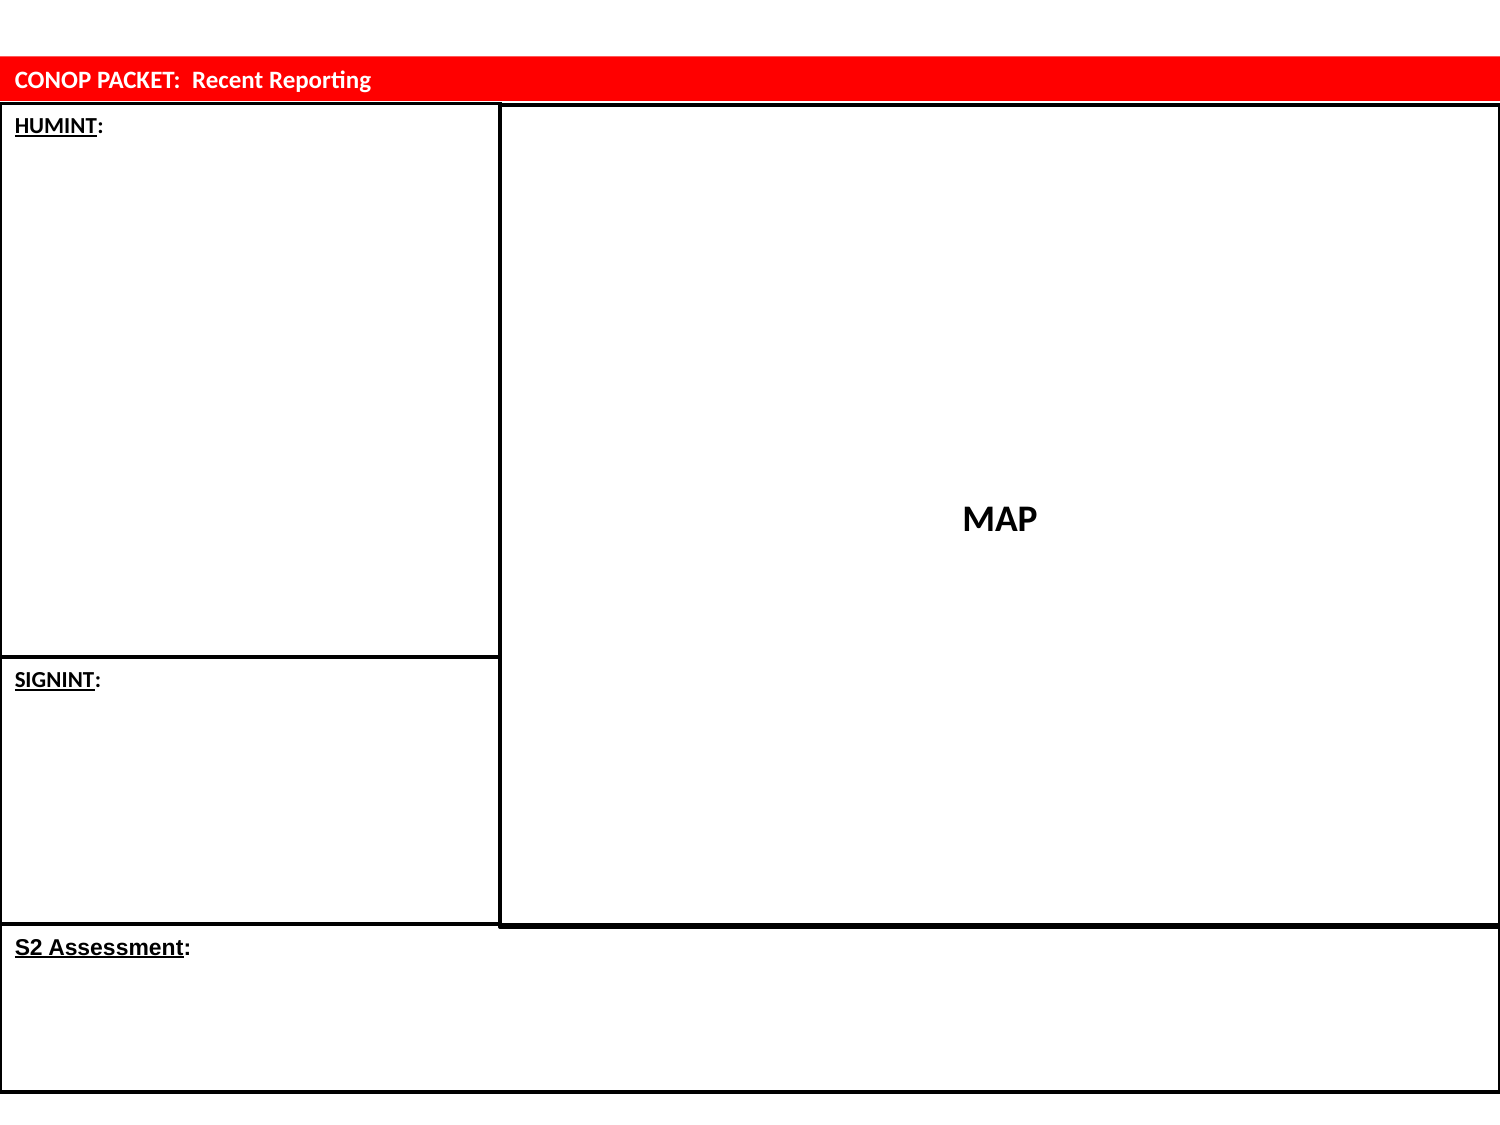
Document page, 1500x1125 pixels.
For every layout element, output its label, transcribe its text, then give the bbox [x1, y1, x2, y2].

text_box SIGNINT: [0, 656, 498, 924]
text_box HUMINT: [0, 103, 498, 656]
text_box CONOP PACKET: Recent Reporting [0, 56, 1500, 101]
text_box S2 Assessment: [0, 924, 1500, 1092]
text_box MAP [498, 103, 1500, 929]
